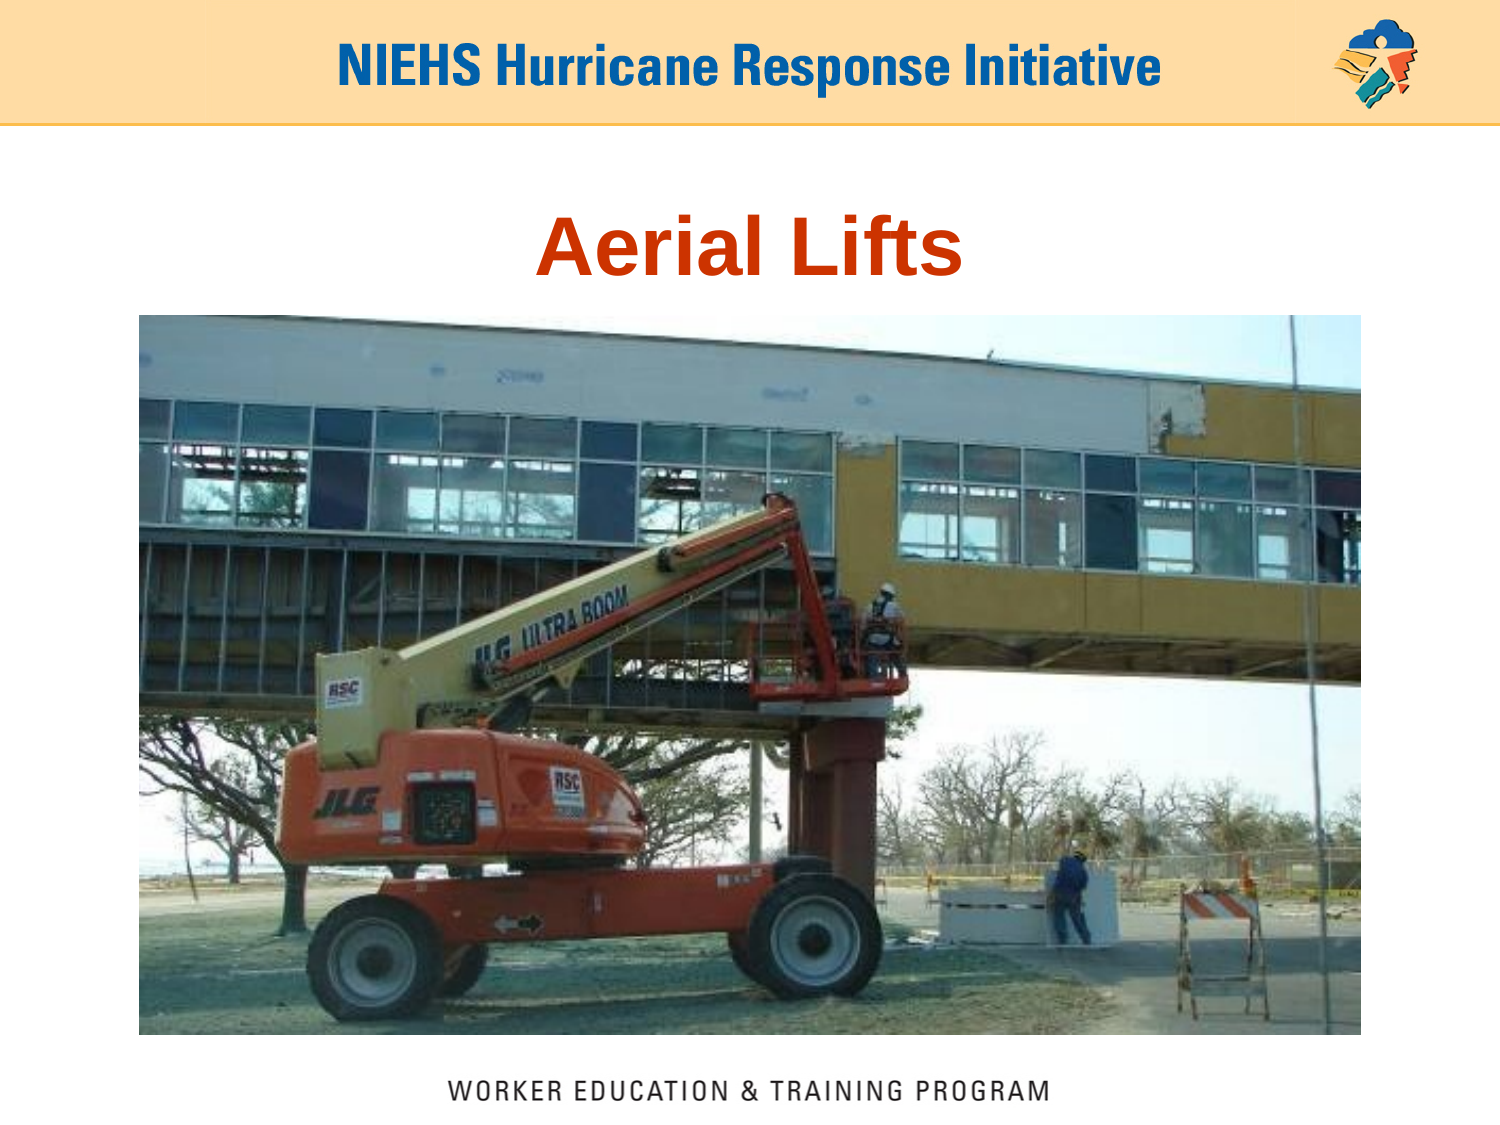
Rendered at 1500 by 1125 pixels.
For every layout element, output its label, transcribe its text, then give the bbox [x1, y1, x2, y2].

title Aerial Lifts [112, 149, 1388, 300]
picture [0, 0, 1500, 126]
picture [0, 1065, 1500, 1125]
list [139, 315, 1361, 1035]
